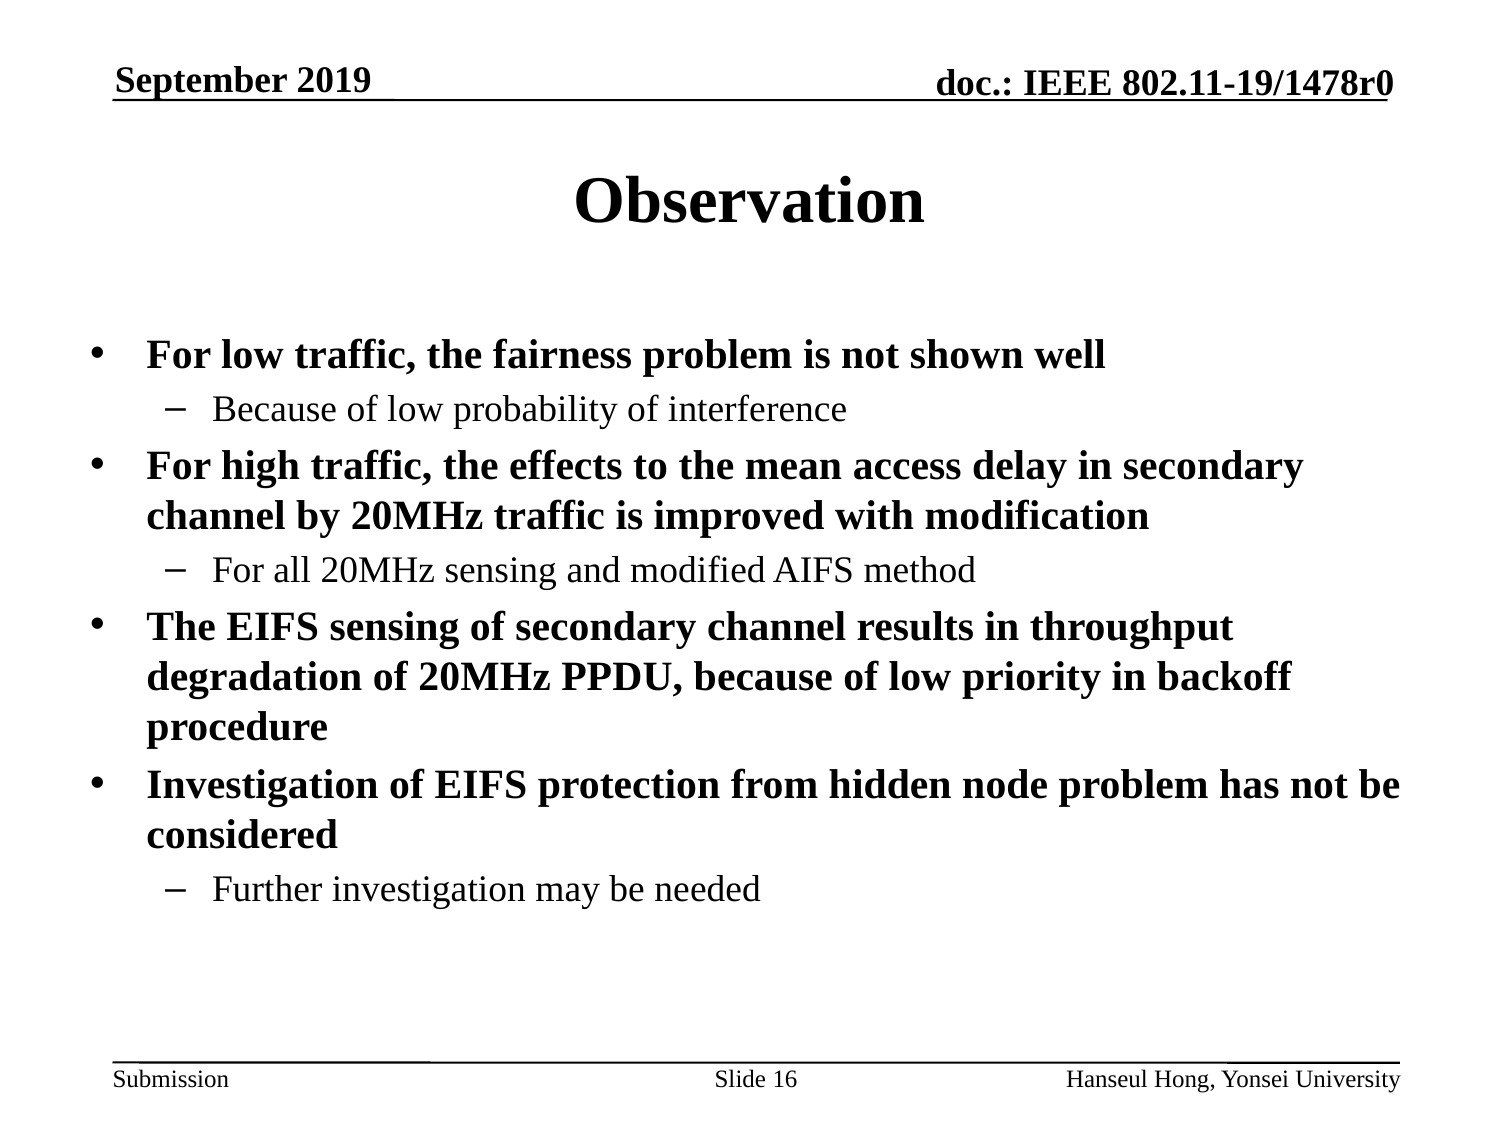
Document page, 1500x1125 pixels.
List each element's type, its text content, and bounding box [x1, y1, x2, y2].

title Observation [74, 101, 1426, 290]
list For low traffic, the fairness problem is not shown well Because of low probability of interference For high traffic, the effects to the mean access delay in secondary channel by 20MHz traffic is improved with modification For all 20MHz sensing and modified AIFS method The EIFS sensing of secondary channel results in throughput degradation of 20MHz PPDU, because of low priority in backoff procedure Investigation of EIFS protection from hidden node problem has not be considered Further investigation may be needed [74, 318, 1426, 1062]
